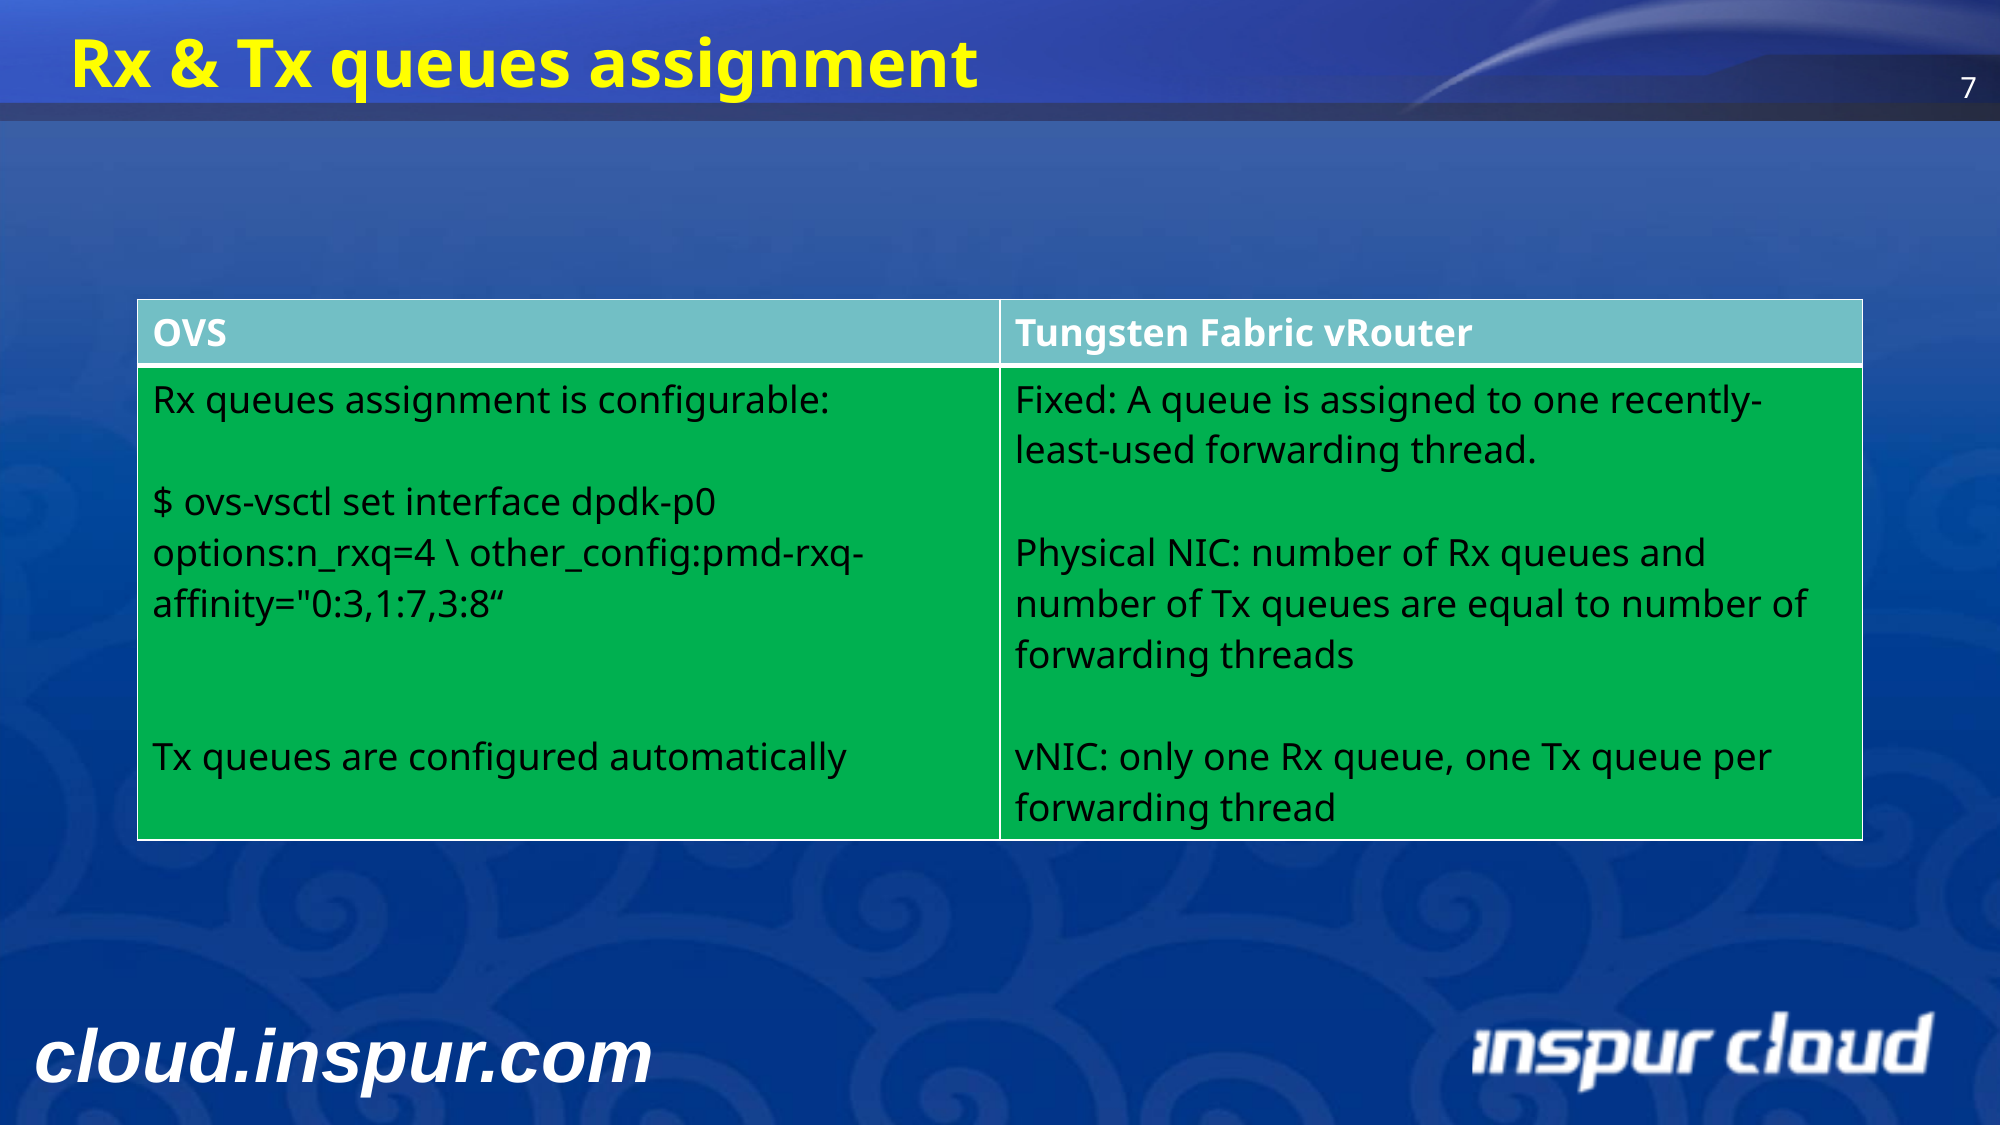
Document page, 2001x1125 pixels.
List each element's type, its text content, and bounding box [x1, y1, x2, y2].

table_cell Fixed: A queue is assigned to one recently-least-used forwarding thread. Physical NIC: number of Rx queues and number of Tx queues are equal to number of forwarding threads vNIC: only one Rx queue, one Tx queue per forwarding thread [1001, 368, 1862, 839]
table_cell Rx queues assignment is configurable: $ ovs-vsctl set interface dpdk-p0 options:n_rxq=4 \ other_config:pmd-rxq-affinity="0:3,1:7,3:8“ Tx queues are configured automatically [138, 368, 999, 839]
table_header Tungsten Fabric vRouter [1001, 300, 1862, 363]
table_header OVS [138, 300, 999, 363]
picture [0, 0, 2000, 1125]
title Rx & Tx queues assignment [54, 0, 1945, 121]
